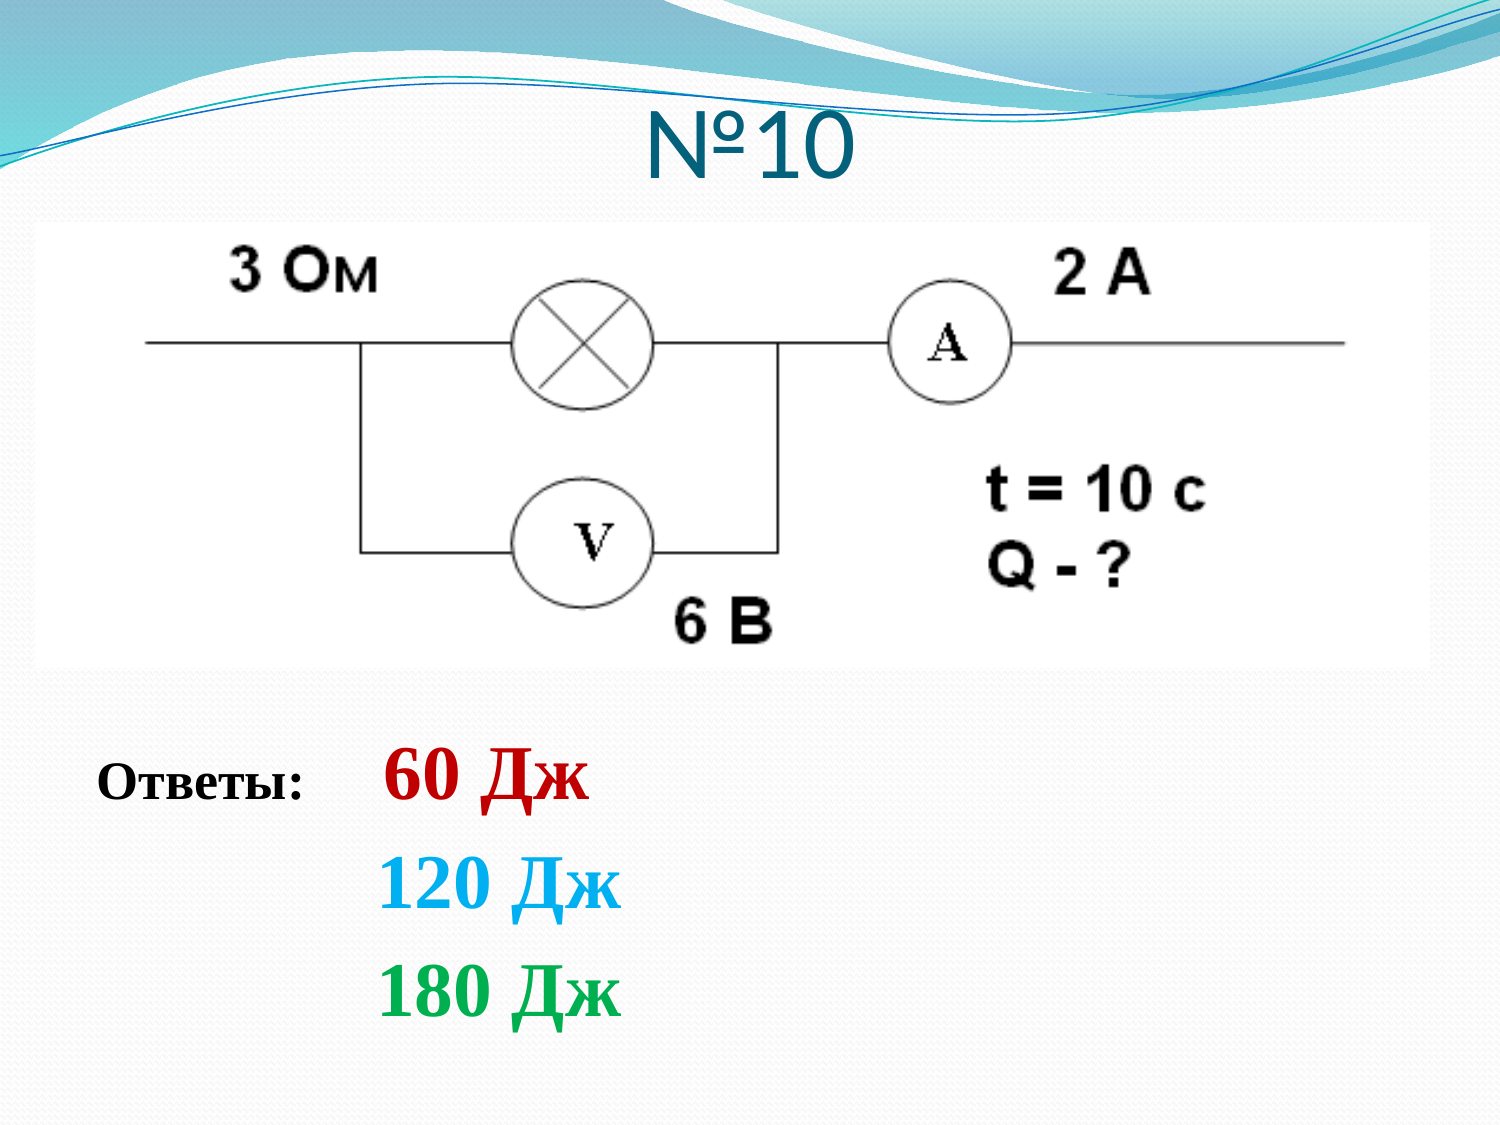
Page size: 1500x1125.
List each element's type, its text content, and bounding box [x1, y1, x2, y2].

list Ответы: 60 Дж 120 Дж 180 Дж [82, 714, 1425, 1043]
title №10 [75, 58, 1425, 200]
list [34, 222, 1431, 669]
